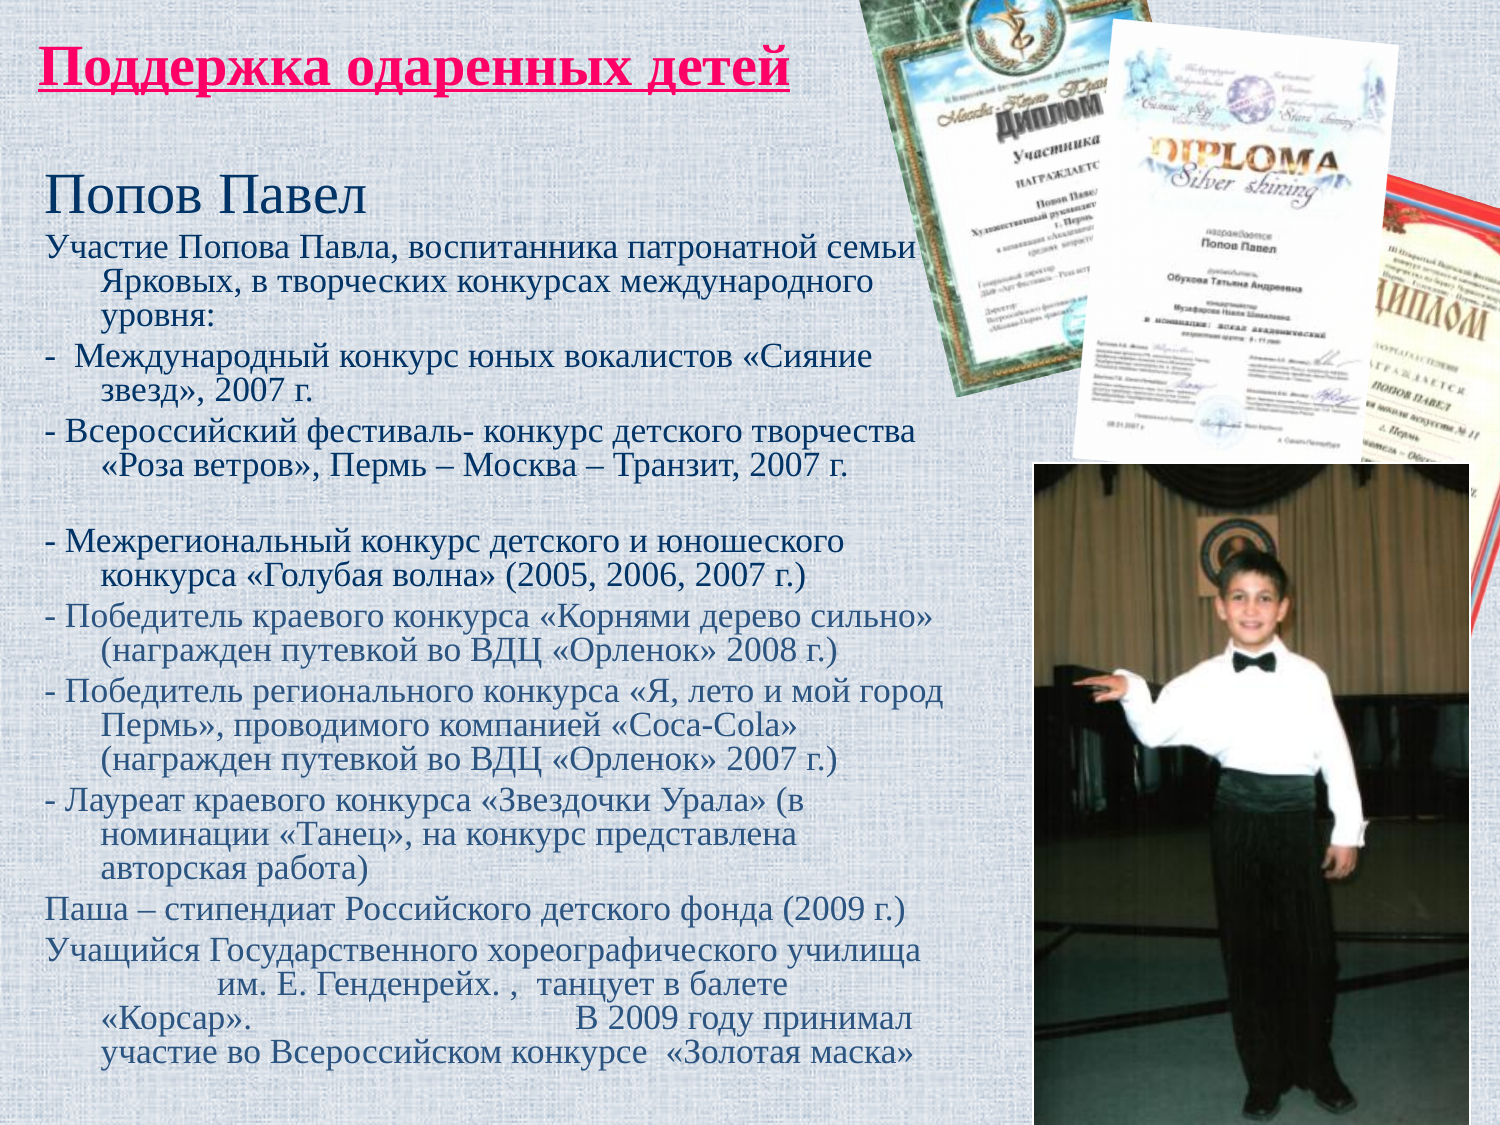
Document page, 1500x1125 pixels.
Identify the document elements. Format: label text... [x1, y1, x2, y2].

title Поддержка одаренных детей [0, 0, 829, 125]
picture [860, 0, 1500, 1125]
list Попов Павел Участие Попова Павла, воспитанника патронатной семьи Ярковых, в творческих конкурсах международного уровня: - Международный конкурс юных вокалистов «Сияние звезд», 2007 г. - Всероссийский фестиваль- конкурс детского творчества «Роза ветров», Пермь – Москва – Транзит, 2007 г. - Межрегиональный конкурс детского и юношеского конкурса «Голубая волна» (2005, 2006, 2007 г.) - Победитель краевого конкурса «Корнями дерево сильно» (награжден путевкой во ВДЦ «Орленок» 2008 г.) - Победитель регионального конкурса «Я, лето и мой город Пермь», проводимого компанией «Coca-Cola» (награжден путевкой во ВДЦ «Орленок» 2007 г.) - Лауреат краевого конкурса «Звездочки Урала» (в номинации «Танец», на конкурс представлена авторская работа) Паша – стипендиат Российского детского фонда (2009 г.) Учащийся Государственного хореографического училища им. Е. Генденрейх. , танцует в балете «Корсар». В 2009 году принимал участие во Всероссийском конкурсе «Золотая маска» [29, 160, 963, 1125]
